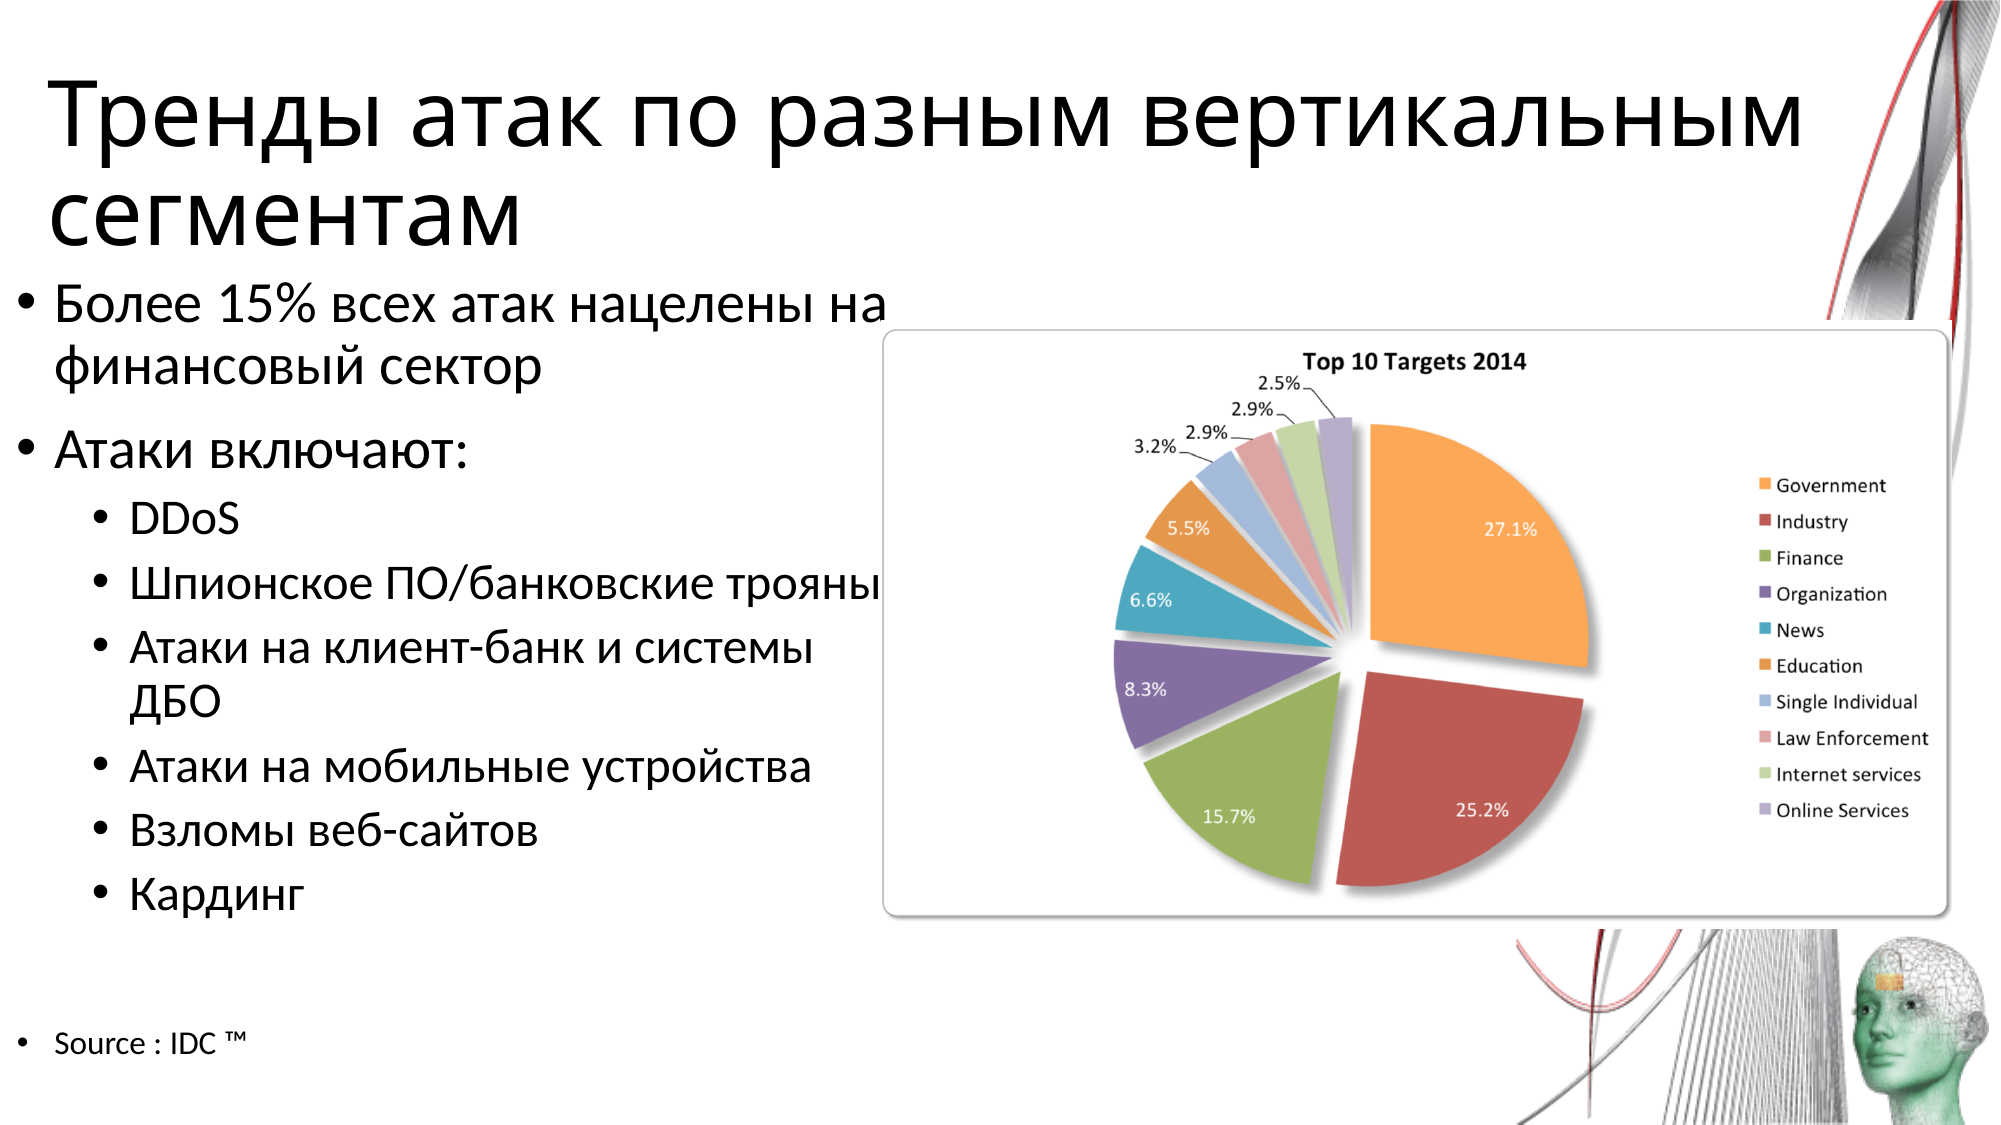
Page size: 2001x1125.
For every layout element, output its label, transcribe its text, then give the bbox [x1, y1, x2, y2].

list Более 15% всех атак нацелены на финансовый сектор Атаки включают: DDoS Шпионское ПО/банковские трояны Атаки на клиент-банк и системы ДБО Атаки на мобильные устройства Взломы веб-сайтов Кардинг Source : IDC ™ [2, 264, 905, 1015]
picture [540, 0, 2000, 1125]
title Тренды атак по разным вертикальным сегментам [32, 59, 1863, 278]
